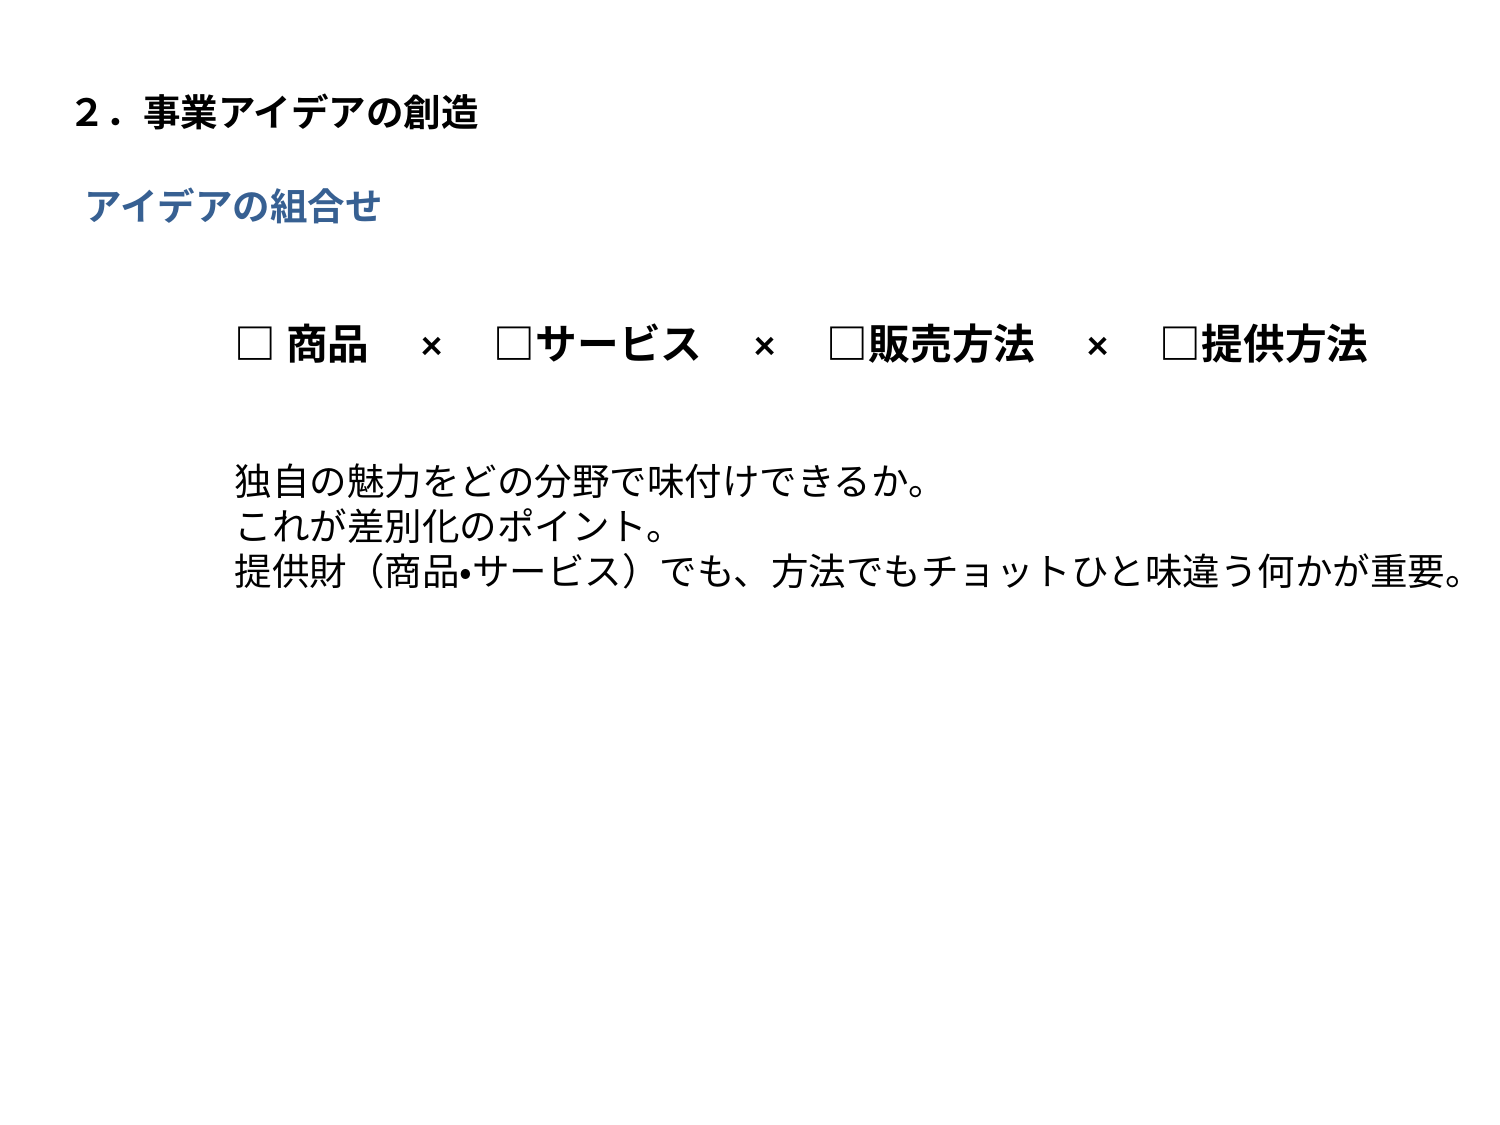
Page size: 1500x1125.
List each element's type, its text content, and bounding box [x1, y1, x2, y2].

text_box アイデアの組合せ □商品 × □サービス × □販売方法 × □提供方法 独自の魅力をどの分野で味付けできるか。 これが差別化のポイント。 提供財（商品・サービス）でも、方法でもチョットひと味違う何かが重要。 [69, 175, 1498, 601]
text_box ２．事業アイデアの創造 [53, 81, 494, 142]
